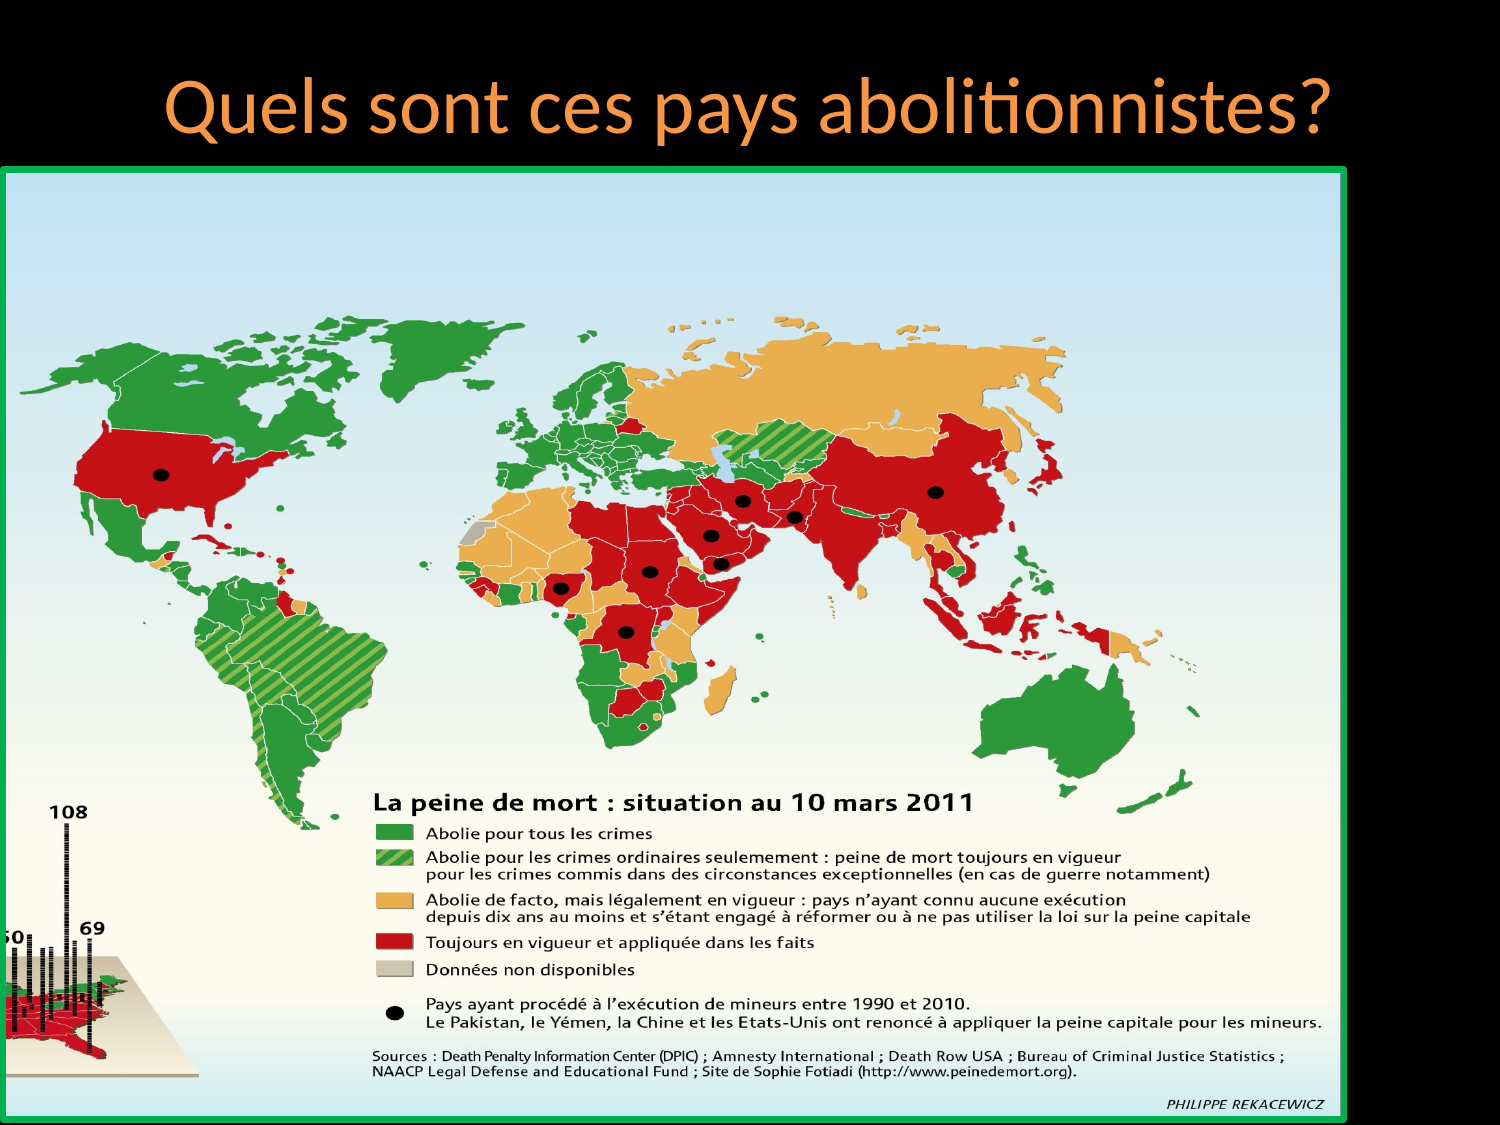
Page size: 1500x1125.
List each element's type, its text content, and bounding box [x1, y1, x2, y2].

title Quels sont ces pays abolitionnistes? [75, 7, 1425, 195]
picture [5, 172, 1341, 1117]
